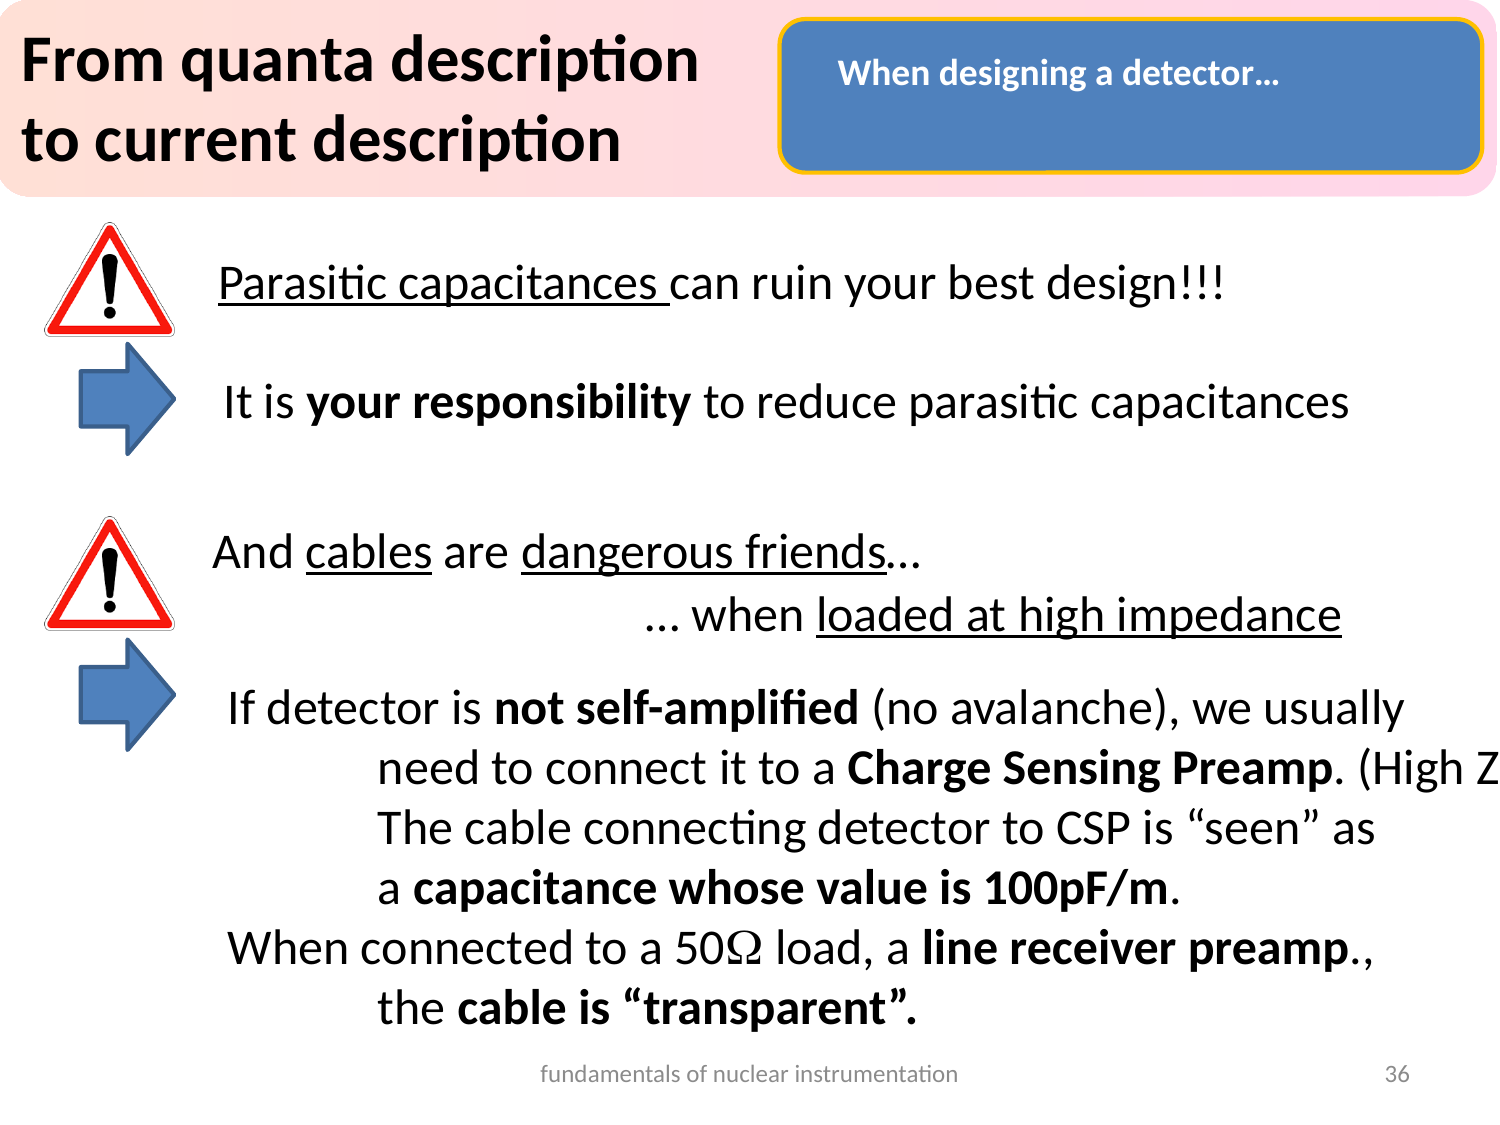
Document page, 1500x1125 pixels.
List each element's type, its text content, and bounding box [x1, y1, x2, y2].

picture [44, 516, 175, 631]
text_box [78, 638, 176, 752]
text_box When designing a detector… [822, 40, 1297, 101]
text_box If detector is not self-amplified (no avalanche), we usually need to connect it to a Charge Sensing Preamp. (High Z) The cable connecting detector to CSP is “seen” as a capacitance whose value is 100pF/m. When connected to a 50W load, a line receiver preamp., the cable is “transparent”. [213, 667, 1500, 1042]
text_box … when loaded at high impedance [630, 573, 1358, 649]
text_box [777, 16, 1485, 175]
text_box [0, 0, 1499, 199]
slide_number 36 [1074, 1042, 1425, 1103]
text_box [78, 344, 176, 457]
picture [44, 222, 175, 338]
text_box Parasitic capacitances can ruin your best design!!! [203, 242, 1243, 317]
text_box It is your responsibility to reduce parasitic capacitances [208, 361, 1377, 436]
footer fundamentals of nuclear instrumentation [512, 1042, 988, 1103]
text_box And cables are dangerous friends… [198, 511, 937, 586]
text_box From quanta description to current description [6, 7, 717, 182]
